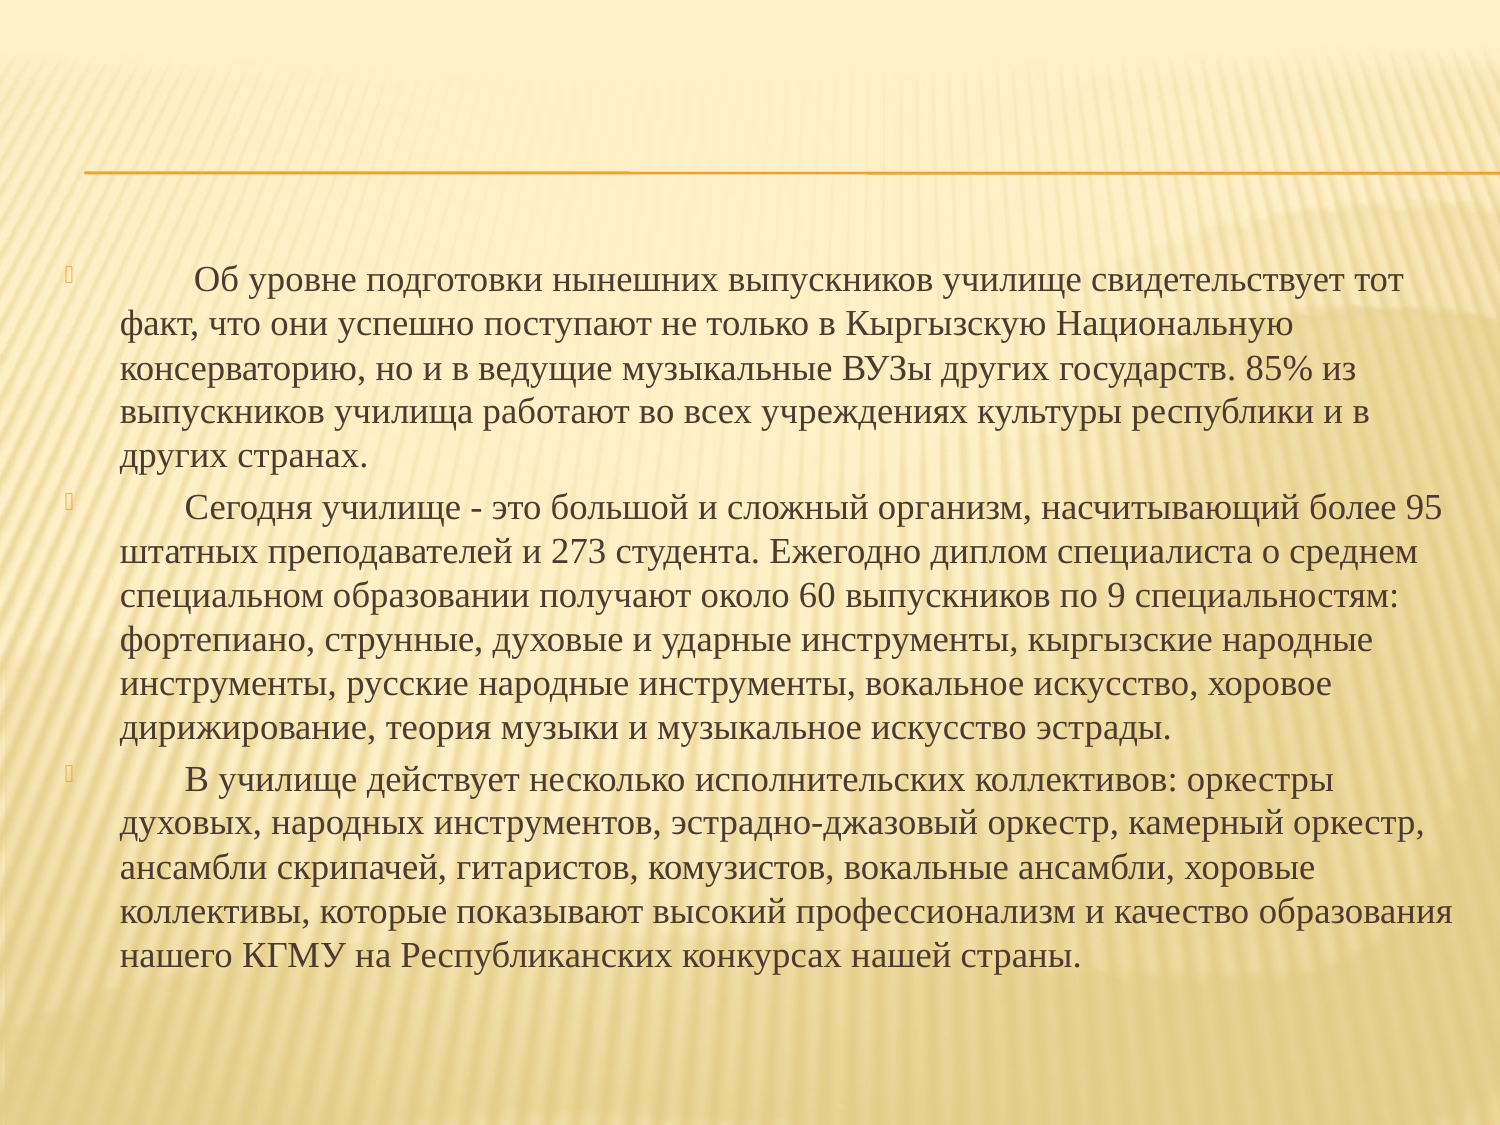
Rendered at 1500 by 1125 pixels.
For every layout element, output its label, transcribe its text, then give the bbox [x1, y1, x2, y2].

list Об уровне подготовки нынешних выпускников училище свидетельствует тот факт, что они успешно поступают не только в Кыргызскую Национальную консерваторию, но и в ведущие музыкальные ВУЗы других государств. 85% из выпускников училища работают во всех учреждениях культуры республики и в других странах. Сегодня училище - это большой и сложный организм, насчитывающий более 95 штатных преподавателей и 273 студента. Ежегодно диплом специалиста о среднем специальном образовании получают около 60 выпускников по 9 специальностям: фортепиано, струнные, духовые и ударные инструменты, кыргызские народные инструменты, русские народные инструменты, вокальное искусство, хоровое дирижирование, теория музыки и музыкальное искусство эстрады. В училище действует несколько исполнительских коллективов: оркестры духовых, народных инструментов, эстрадно-джазовый оркестр, камерный оркестр, ансамбли скрипачей, гитаристов, комузистов, вокальные ансамбли, хоровые коллективы, которые показывают высокий профессионализм и качество образования нашего КГМУ на Республиканских конкурсах нашей страны. [50, 196, 1475, 998]
